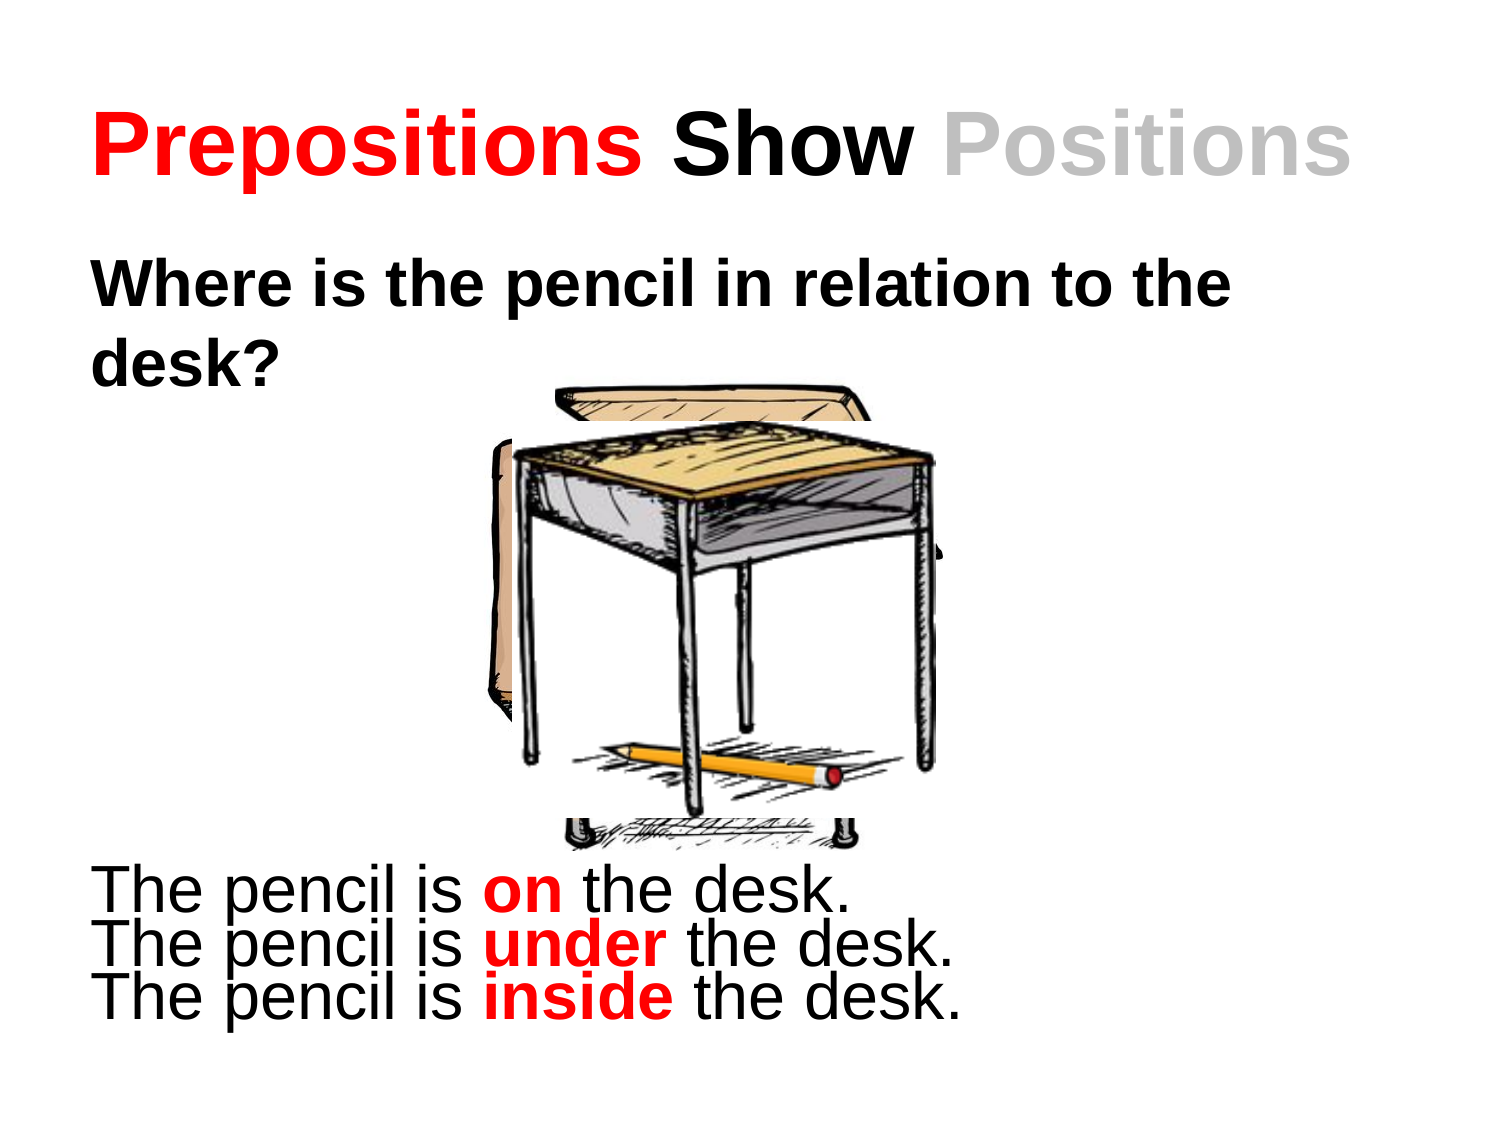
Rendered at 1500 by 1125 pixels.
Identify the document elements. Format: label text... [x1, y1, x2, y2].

list Where is the pencil in relation to the desk? The pencil is on the desk. The pencil is under the desk. The pencil is inside the desk. [75, 232, 1425, 1125]
title Prepositions Show Positions [75, 45, 1425, 232]
picture [476, 373, 943, 851]
